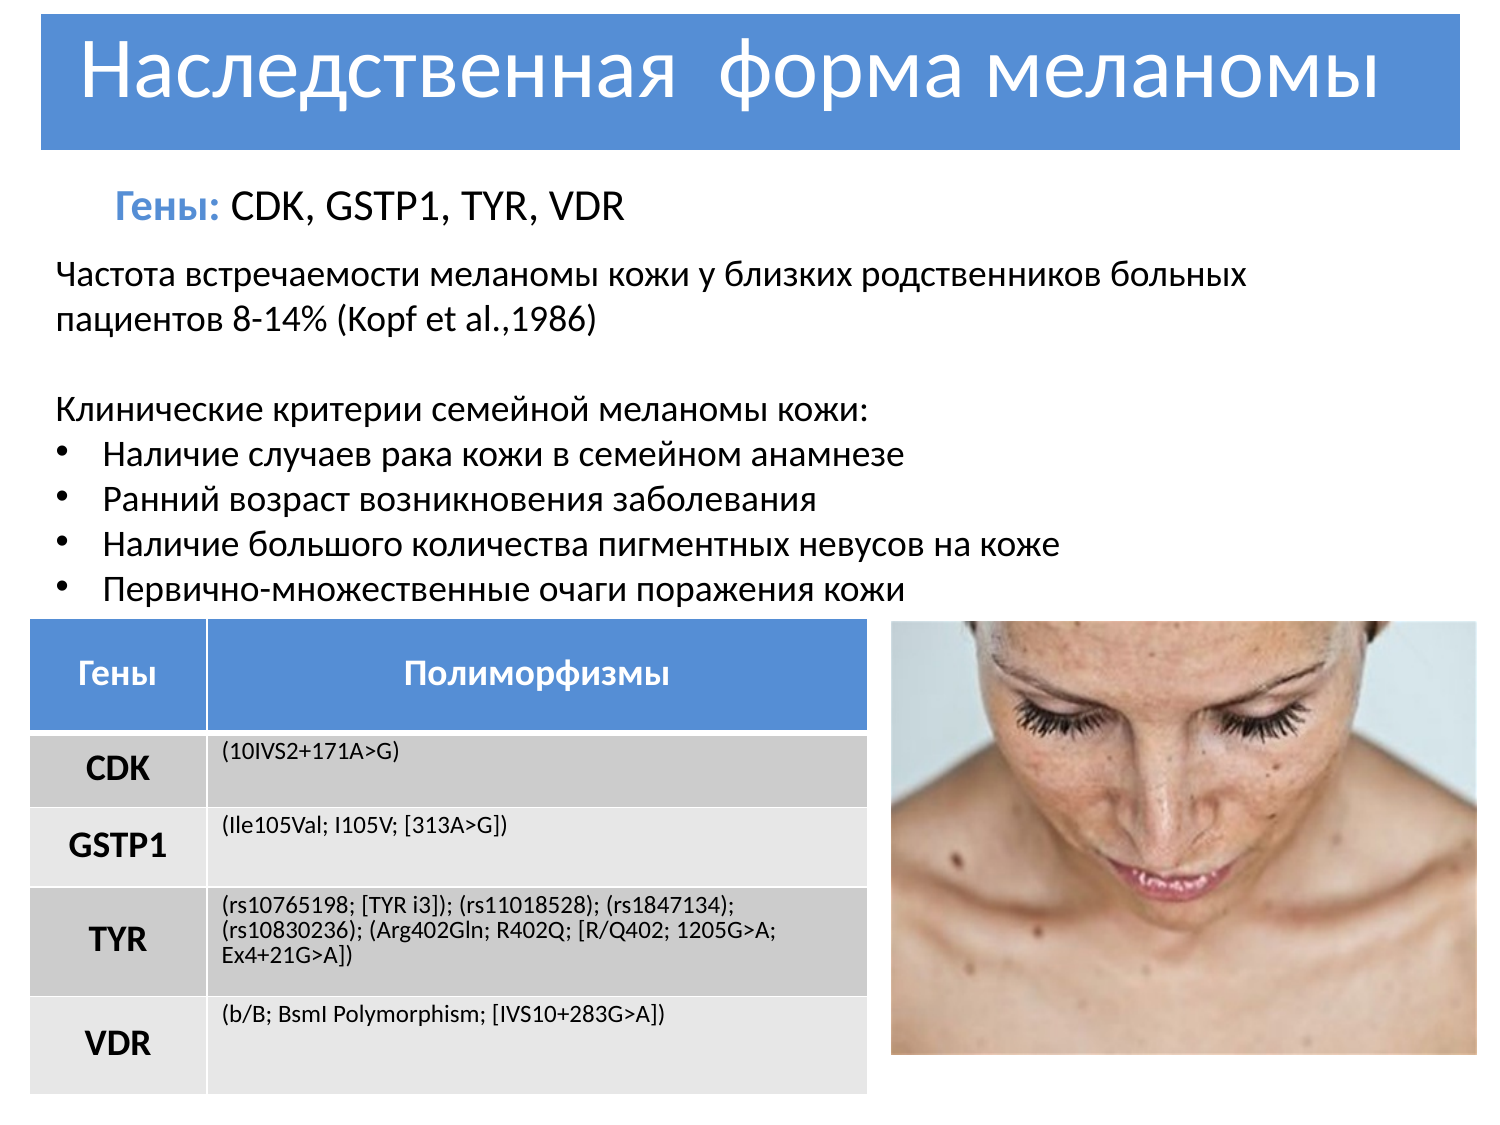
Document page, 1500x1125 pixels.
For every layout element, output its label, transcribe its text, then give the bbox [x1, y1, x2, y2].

table_cell VDR [30, 997, 206, 1094]
text_box [39, 12, 1462, 152]
list Гены: CDK, GSTP1, TYR, VDR [100, 168, 845, 241]
table_cell (b/B; BsmI Polymorphism; [IVS10+283G>A]) [208, 997, 867, 1094]
table_header Гены [30, 619, 206, 730]
text_box Частота встречаемости меланомы кожи у близких родственников больных пациентов 8-14% (Kopf et al.,1986) Клинические критерии семейной меланомы кожи: Наличие случаев рака кожи в семейном анамнезе Ранний возраст возникновения заболевания Наличие большого количества пигментных невусов на коже Первично-множественные очаги поражения кожи [40, 241, 1400, 661]
table_cell (rs10765198; [TYR i3]); (rs11018528); (rs1847134); (rs10830236); (Arg402Gln; R402Q; [R/Q402; 1205G>A; Ex4+21G>A]) [208, 888, 867, 996]
table_cell (Ile105Val; I105V; [313A>G]) [208, 808, 867, 886]
title Наследственная форма меланомы [56, 0, 1407, 126]
table_cell (10IVS2+171A>G) [208, 736, 867, 807]
picture [891, 621, 1477, 1056]
table_cell CDK [30, 736, 206, 807]
table_header Полиморфизмы [208, 661, 867, 730]
table_cell TYR [30, 888, 206, 996]
table_cell GSTP1 [30, 808, 206, 886]
